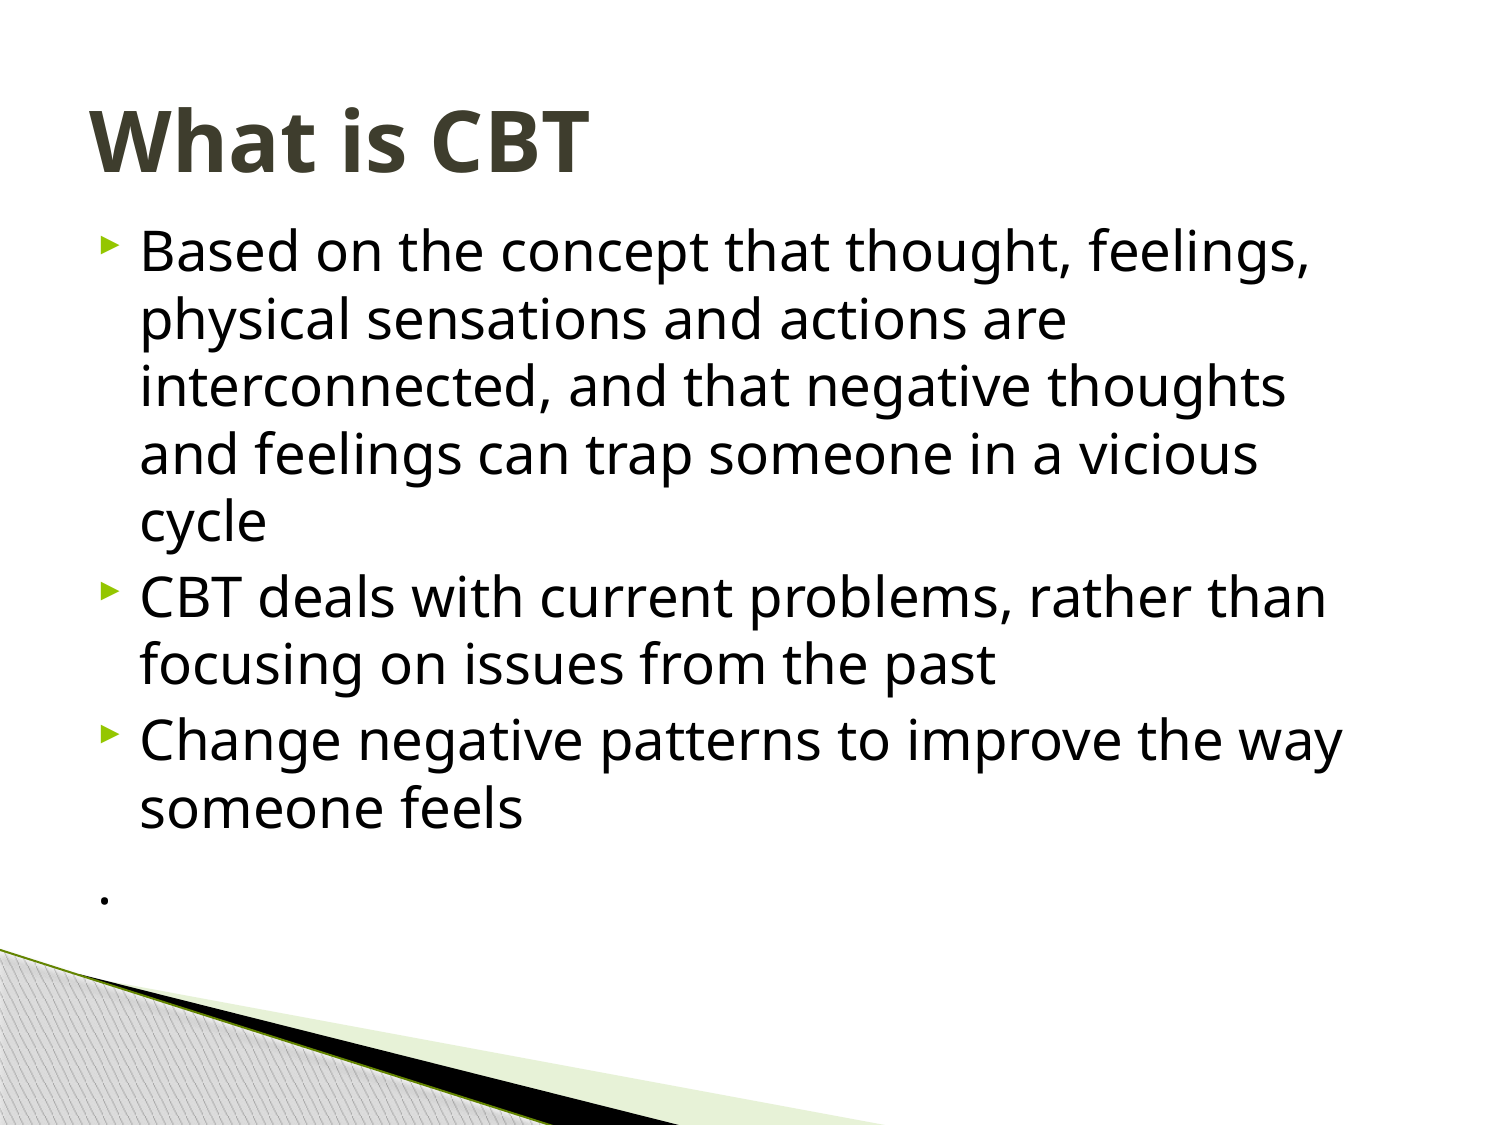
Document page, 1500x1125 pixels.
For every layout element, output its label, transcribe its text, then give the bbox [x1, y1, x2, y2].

title What is CBT [75, 45, 1425, 233]
list Based on the concept that thought, feelings, physical sensations and actions are interconnected, and that negative thoughts and feelings can trap someone in a vicious cycle CBT deals with current problems, rather than focusing on issues from the past Change negative patterns to improve the way someone feels . [64, 208, 1415, 951]
